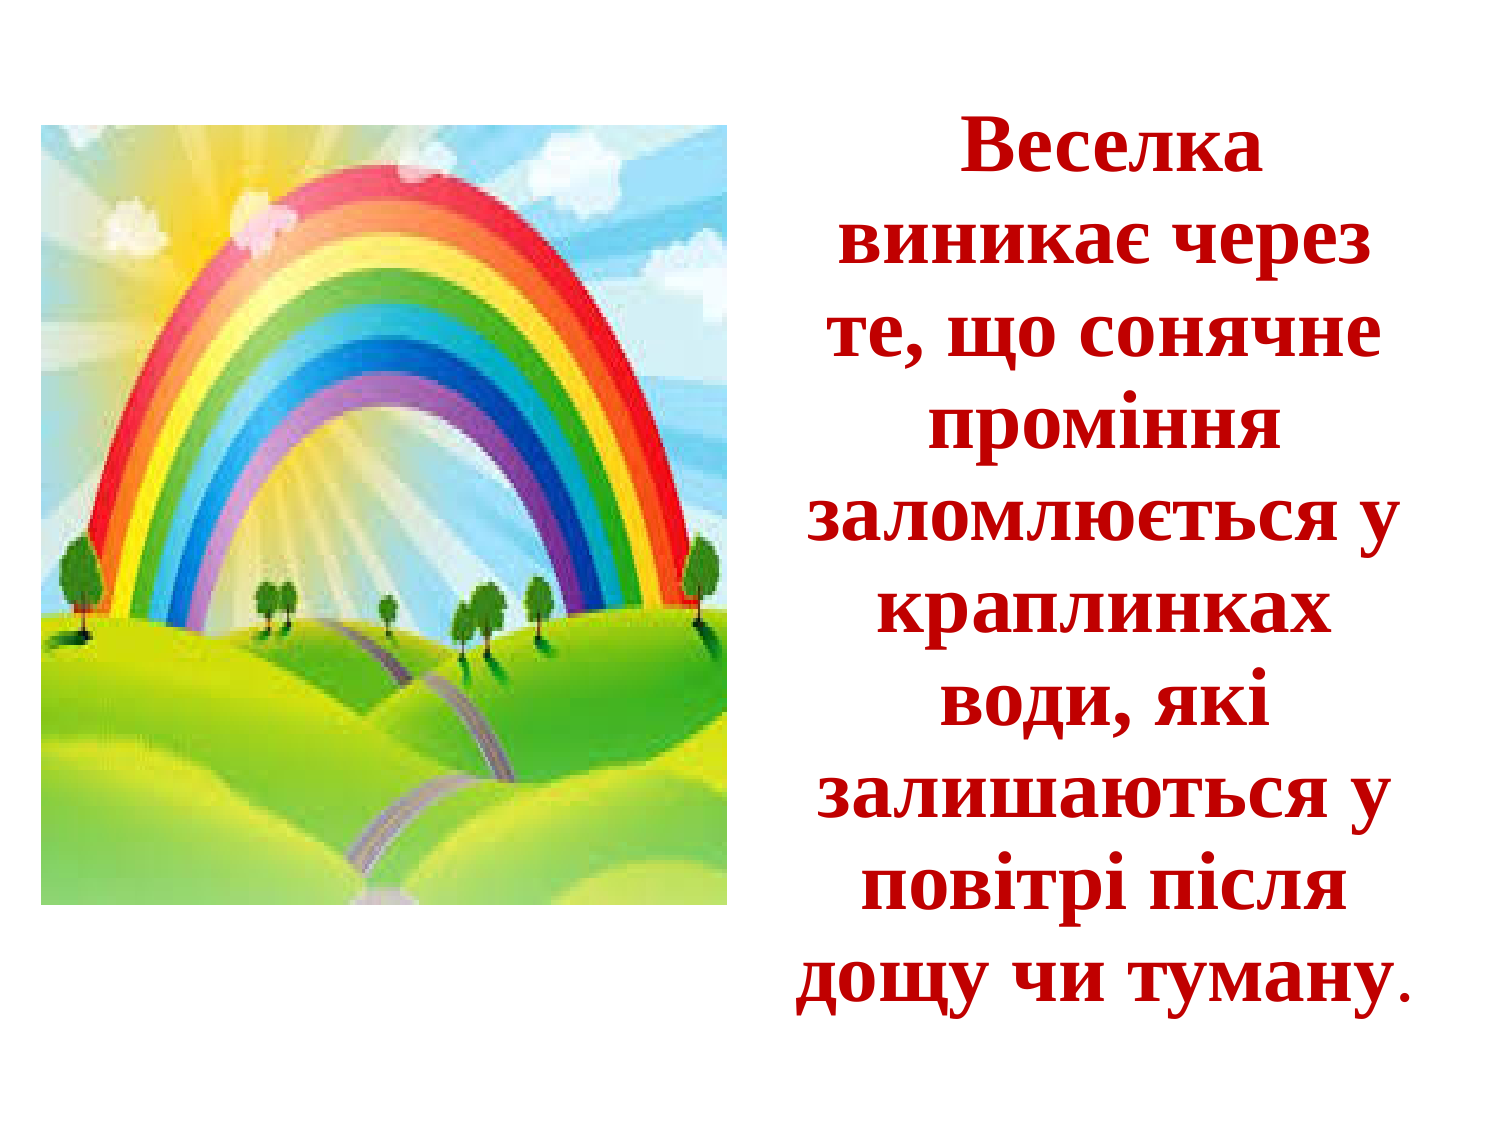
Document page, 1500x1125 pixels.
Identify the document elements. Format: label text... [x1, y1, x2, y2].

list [41, 125, 727, 906]
list Веселка виникає через те, що сонячне проміння заломлюється у краплинках води, які залишаються у повітрі після дощу чи туману. [773, 90, 1437, 1047]
